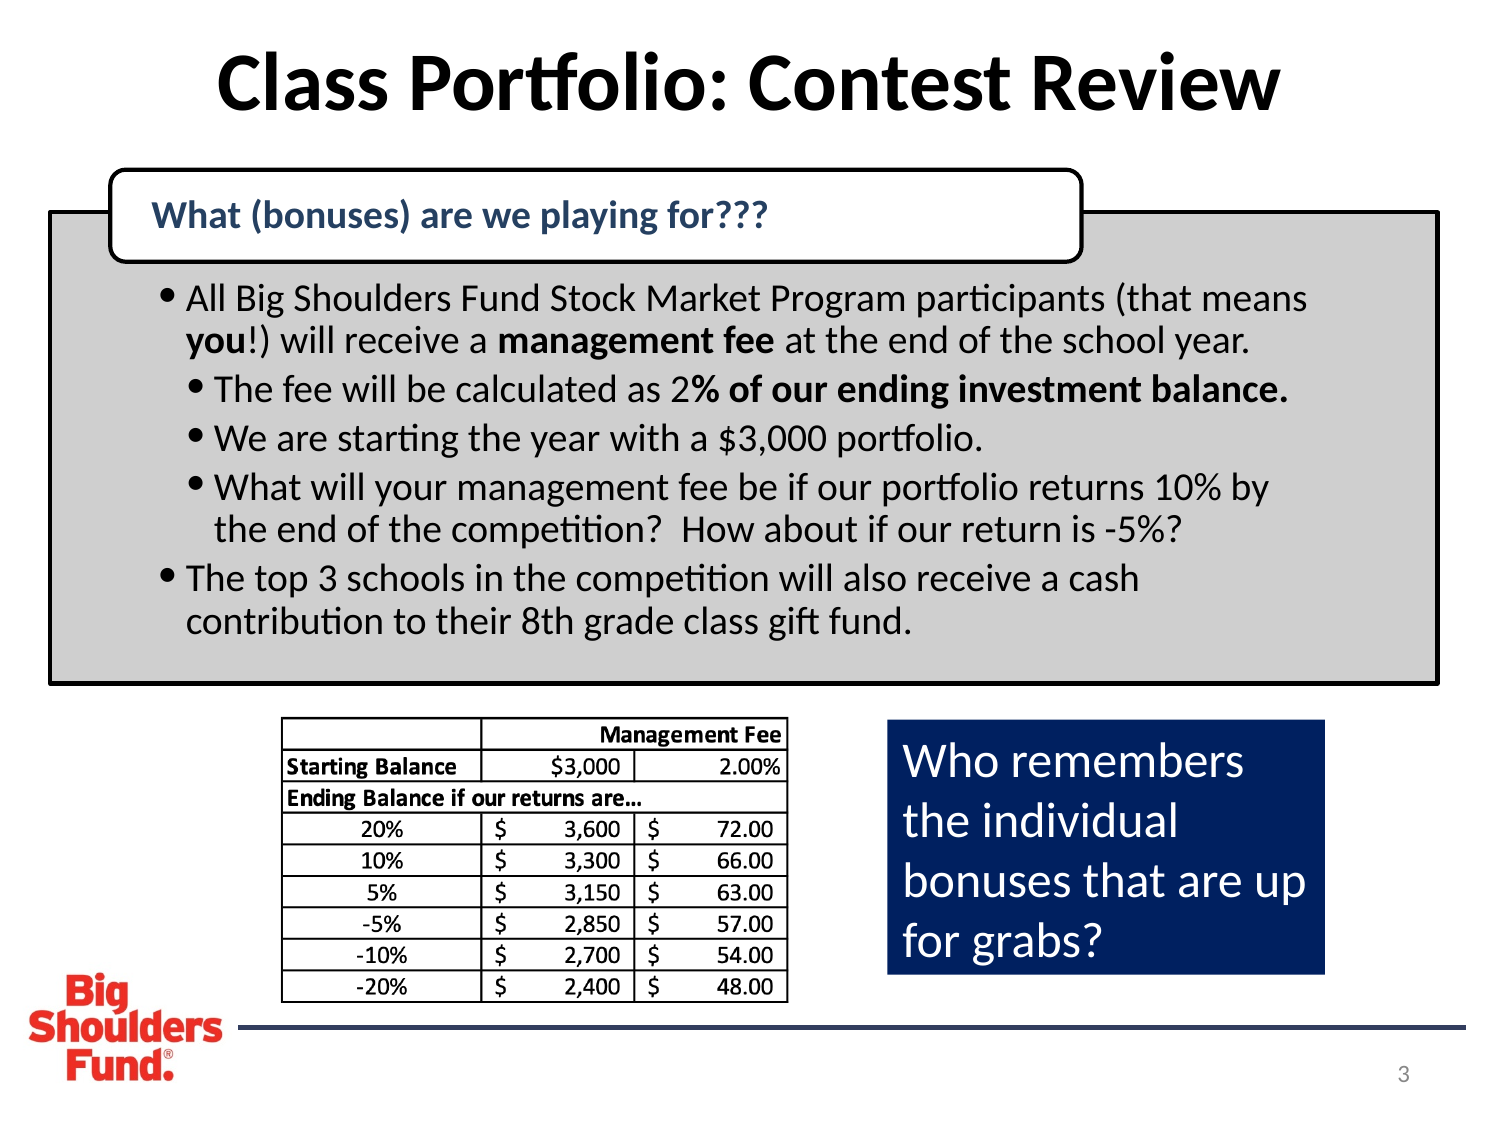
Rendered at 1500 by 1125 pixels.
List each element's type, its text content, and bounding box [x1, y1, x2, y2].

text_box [49, 169, 1438, 684]
text_box Who remembers the individual bonuses that are up for grabs? [887, 719, 1325, 975]
slide_number 3 [1074, 1042, 1425, 1103]
title Class Portfolio: Contest Review [0, 0, 1500, 155]
picture [262, 687, 801, 1013]
picture [12, 962, 238, 1092]
